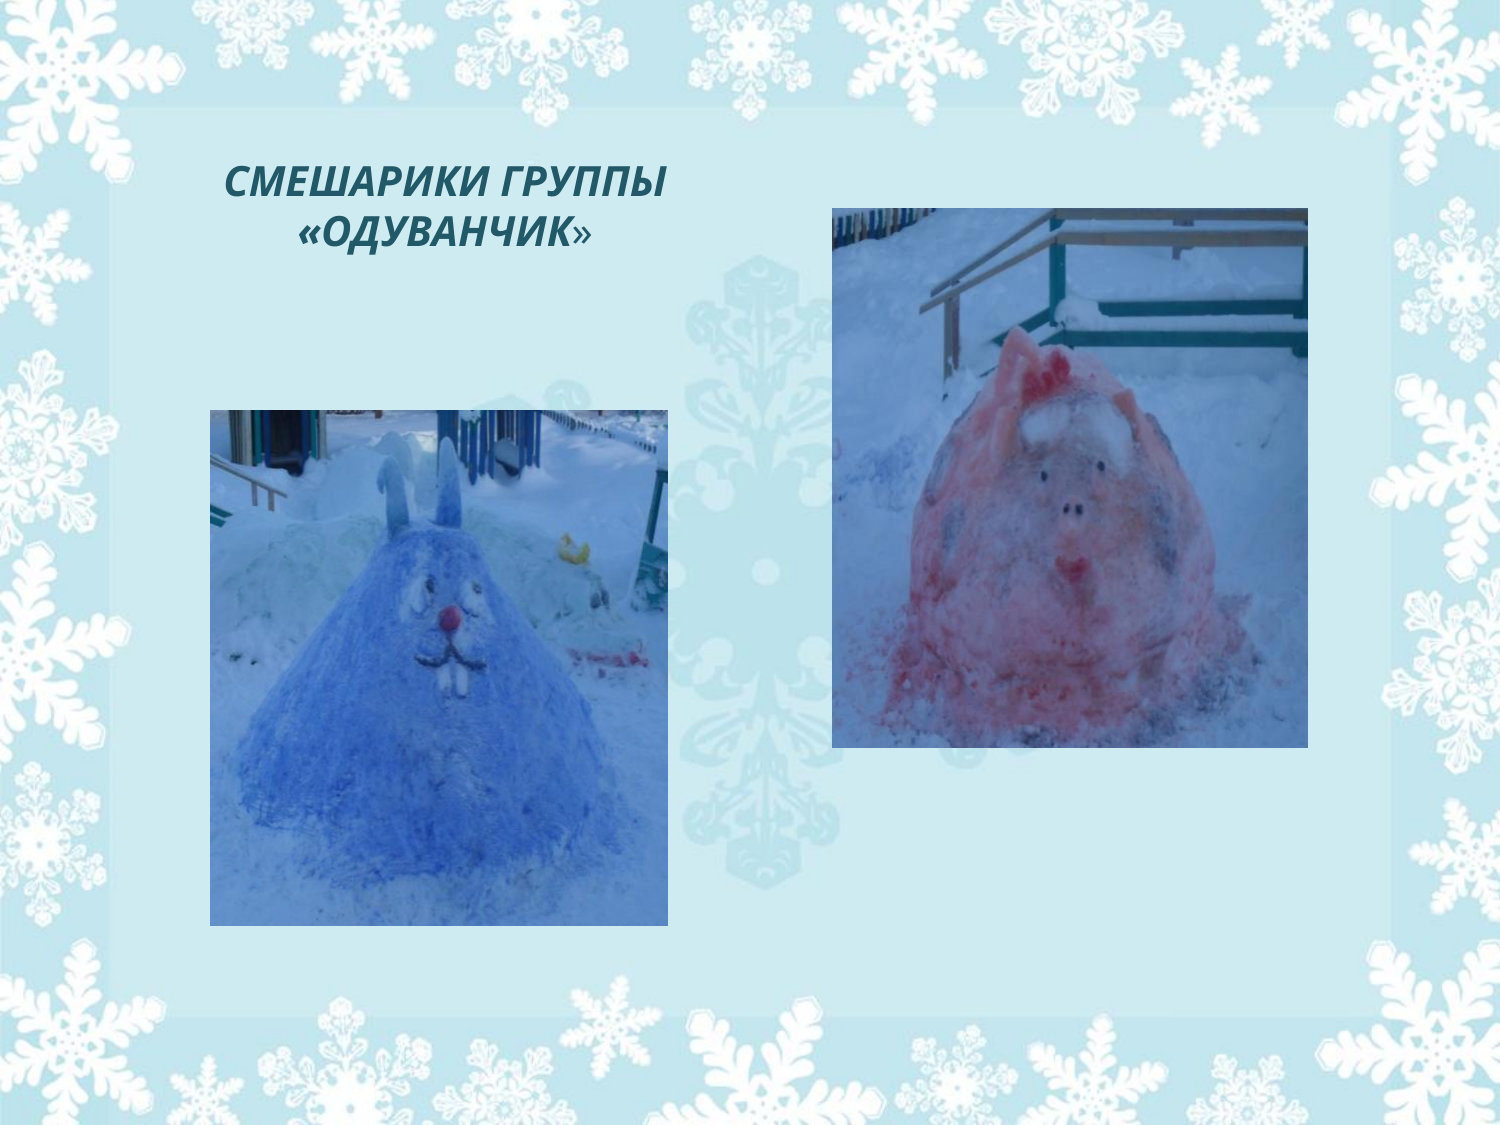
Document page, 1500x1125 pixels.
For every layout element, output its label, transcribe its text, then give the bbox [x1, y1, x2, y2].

title СМЕШАРИКИ ГРУППЫ «ОДУВАНЧИК» [187, 128, 704, 282]
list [210, 409, 669, 926]
picture [0, 0, 1500, 1125]
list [832, 207, 1308, 748]
